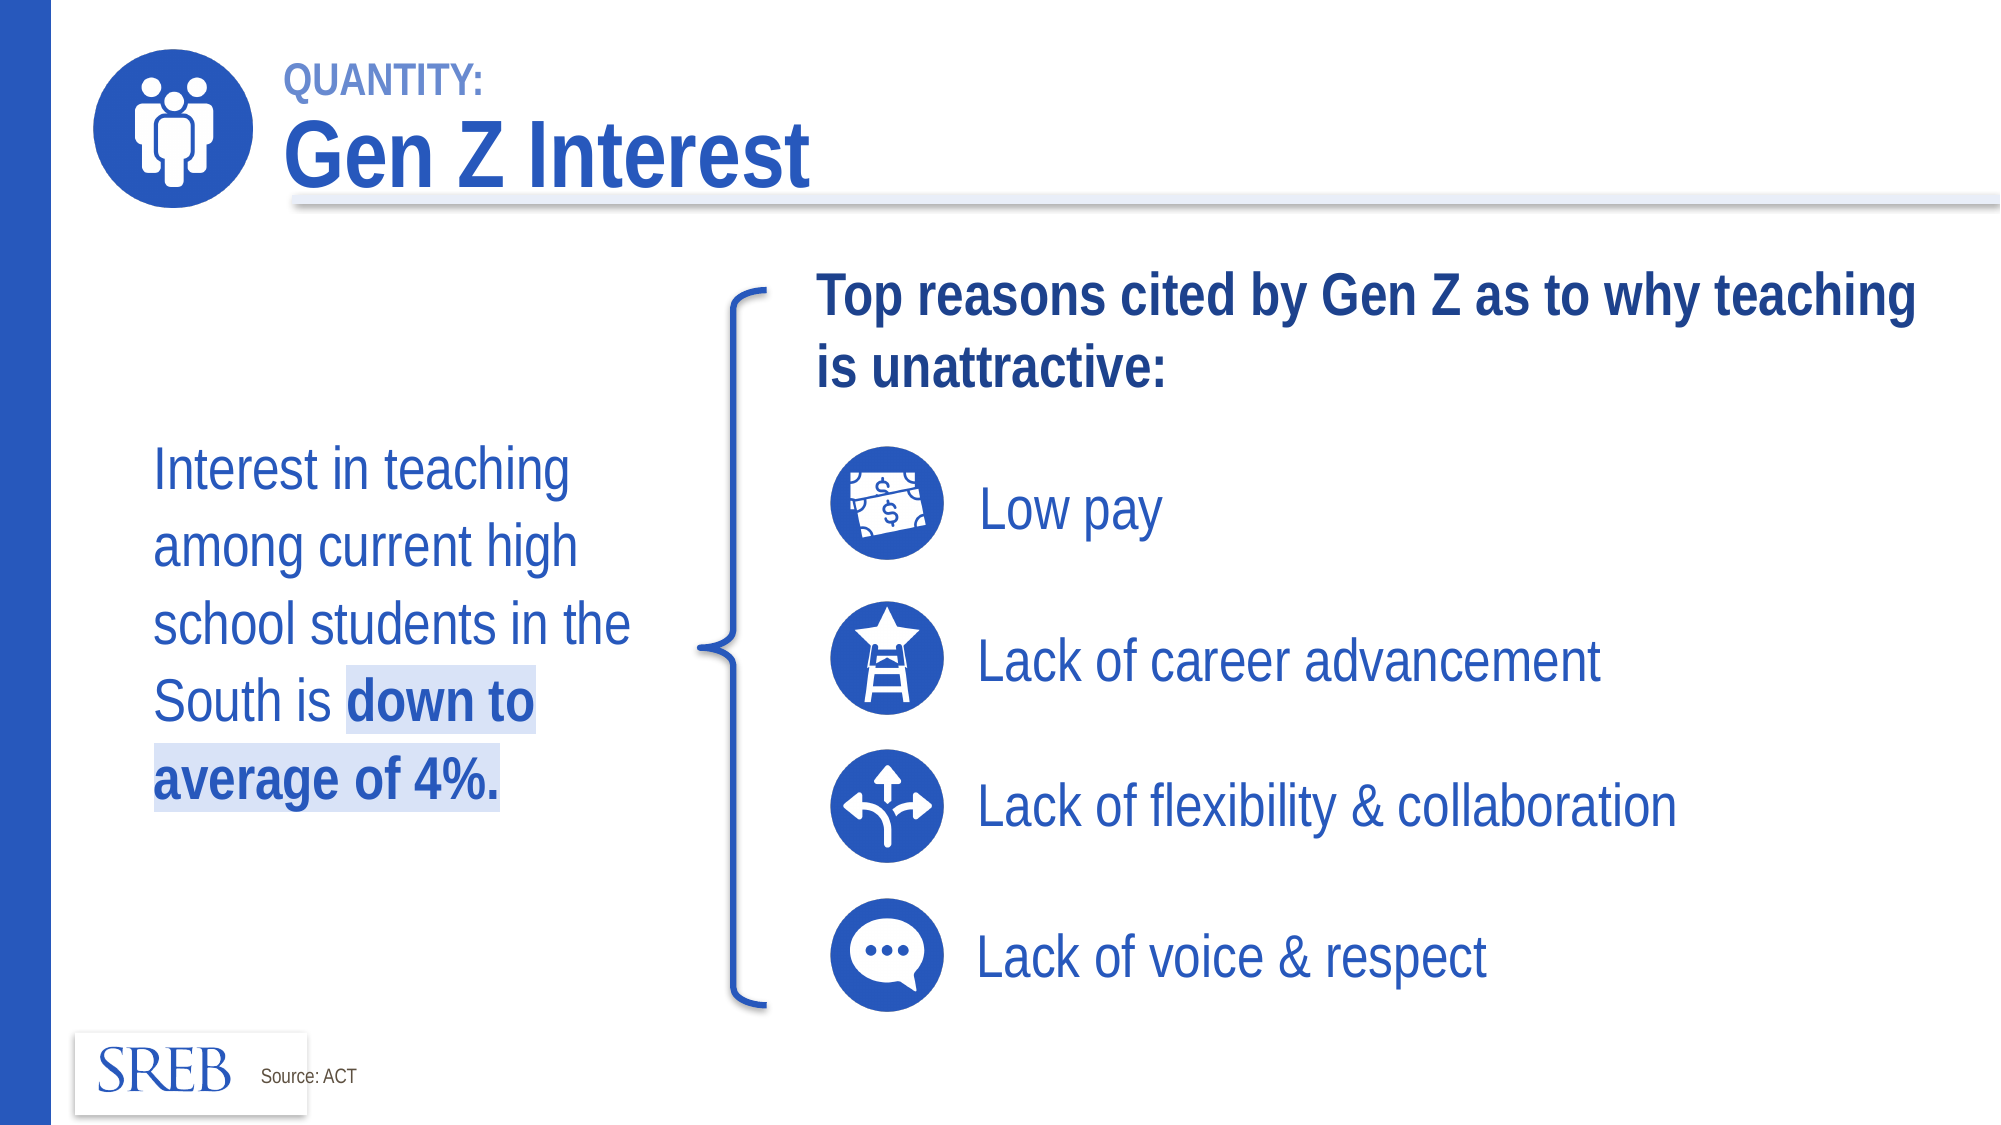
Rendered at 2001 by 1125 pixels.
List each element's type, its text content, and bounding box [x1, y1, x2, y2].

picture [0, 0, 2001, 1125]
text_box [77, 32, 2000, 224]
text_box Source: ACT [246, 1055, 477, 1096]
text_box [801, 271, 1937, 1023]
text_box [138, 289, 767, 1006]
